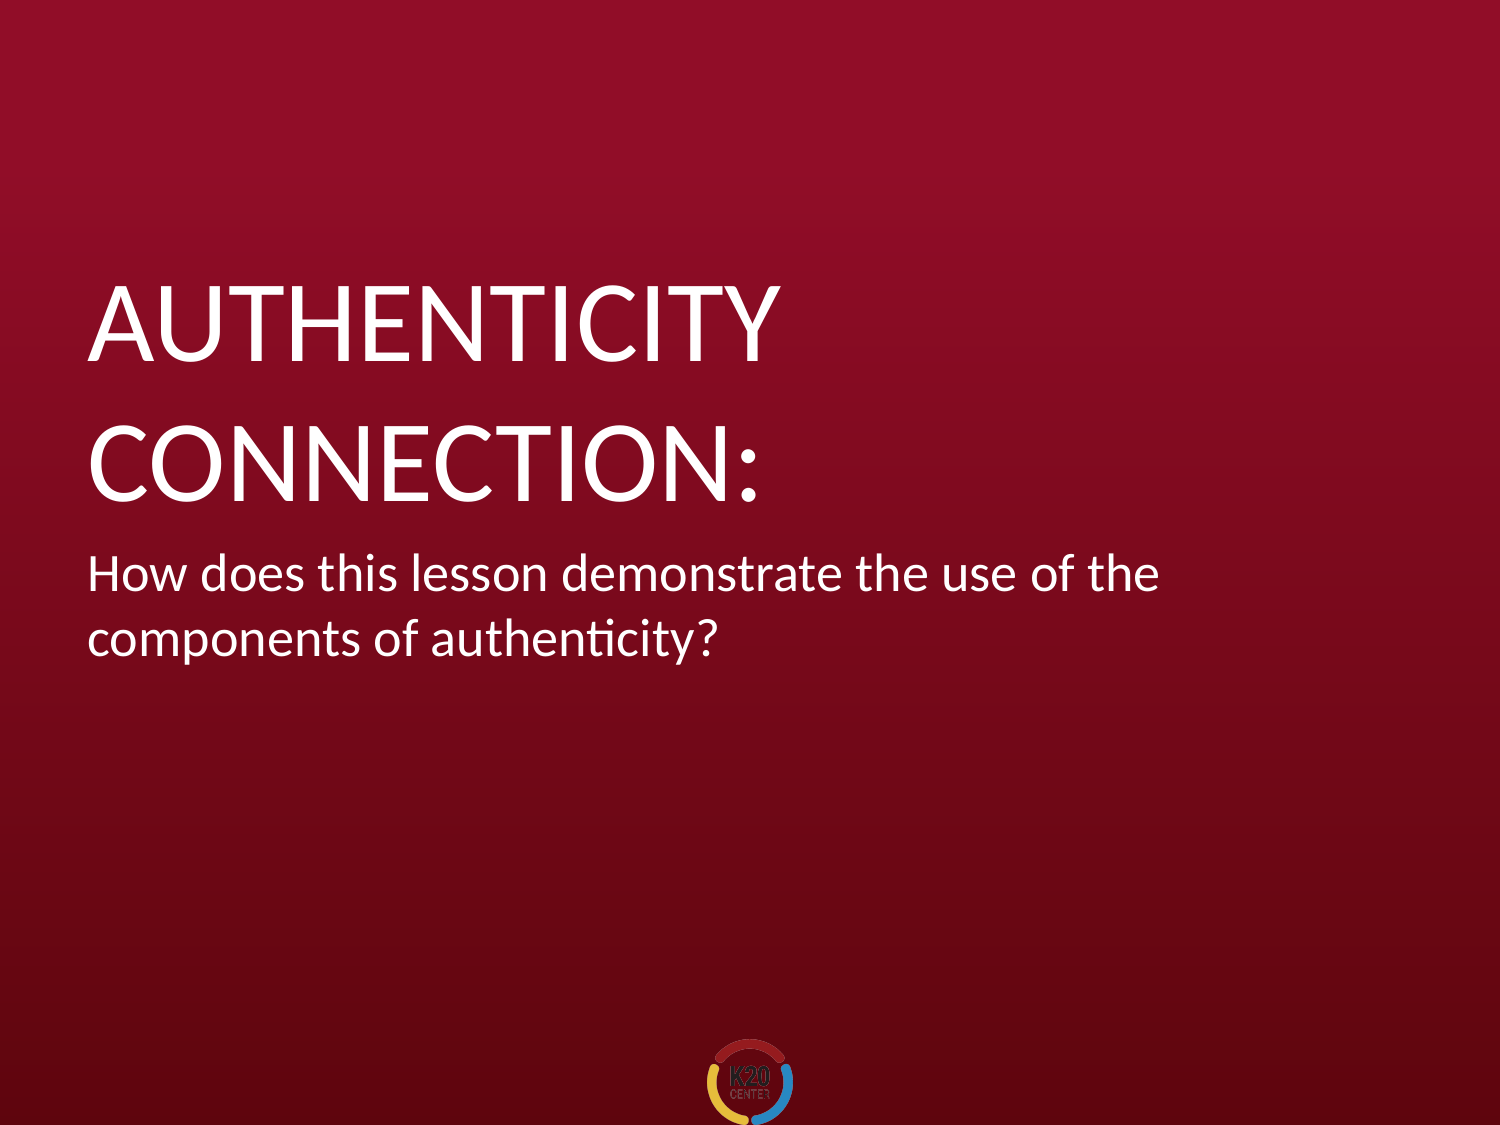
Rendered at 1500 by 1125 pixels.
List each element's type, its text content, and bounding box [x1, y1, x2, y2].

picture [707, 1039, 793, 1125]
title AUTHENTICITY CONNECTION: [87, 224, 1376, 525]
subtitle How does this lesson demonstrate the use of the components of authenticity? [87, 529, 1376, 818]
